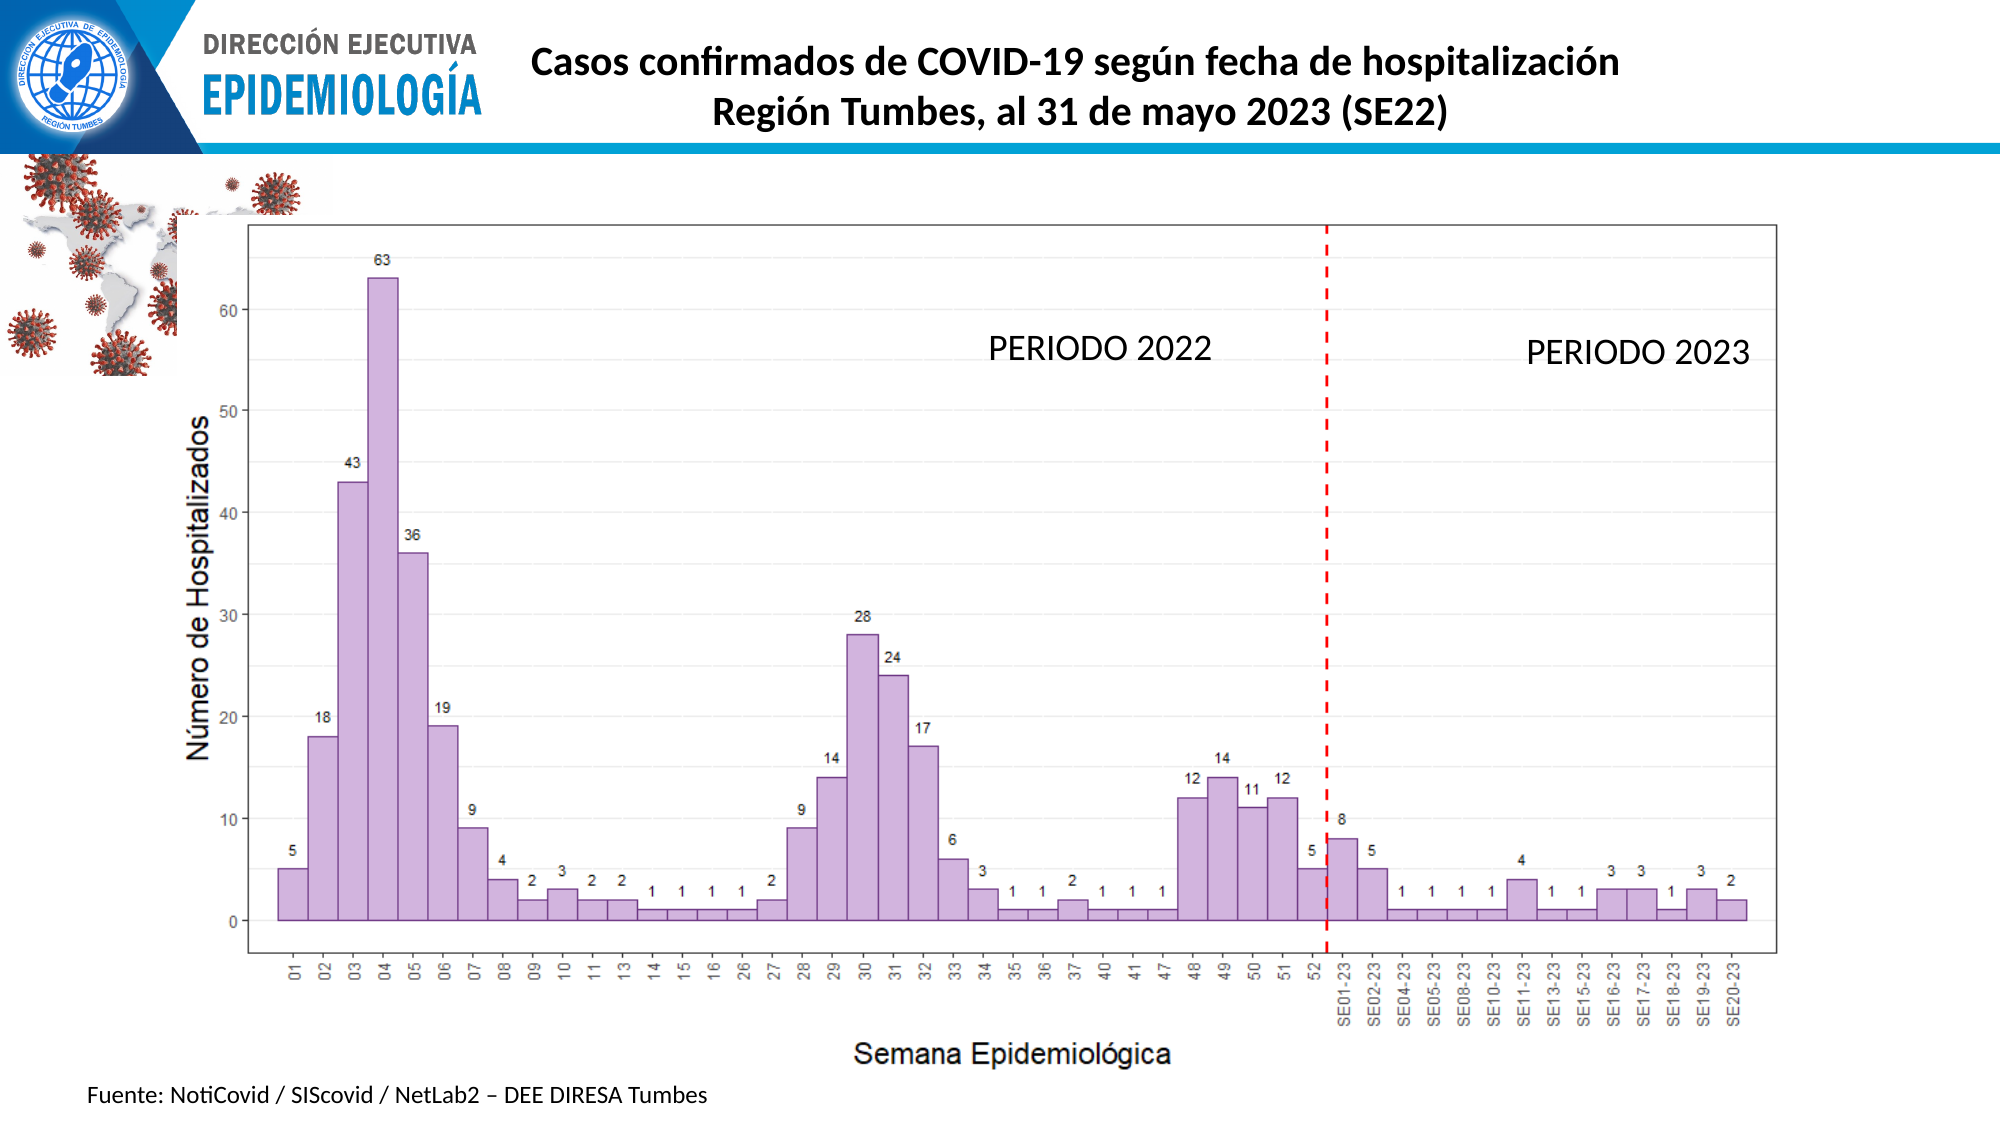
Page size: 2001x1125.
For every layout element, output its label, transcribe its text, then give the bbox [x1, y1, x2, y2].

picture [0, 0, 1787, 1072]
text_box [333, 142, 2000, 155]
text_box Fuente: NotiCovid / SIScovid / NetLab2 – DEE DIRESA Tumbes [72, 1071, 1228, 1116]
text_box Casos confirmados de COVID-19 según fecha de hospitalización Región Tumbes, al 31 de mayo 2023 (SE22) [516, 26, 1637, 142]
